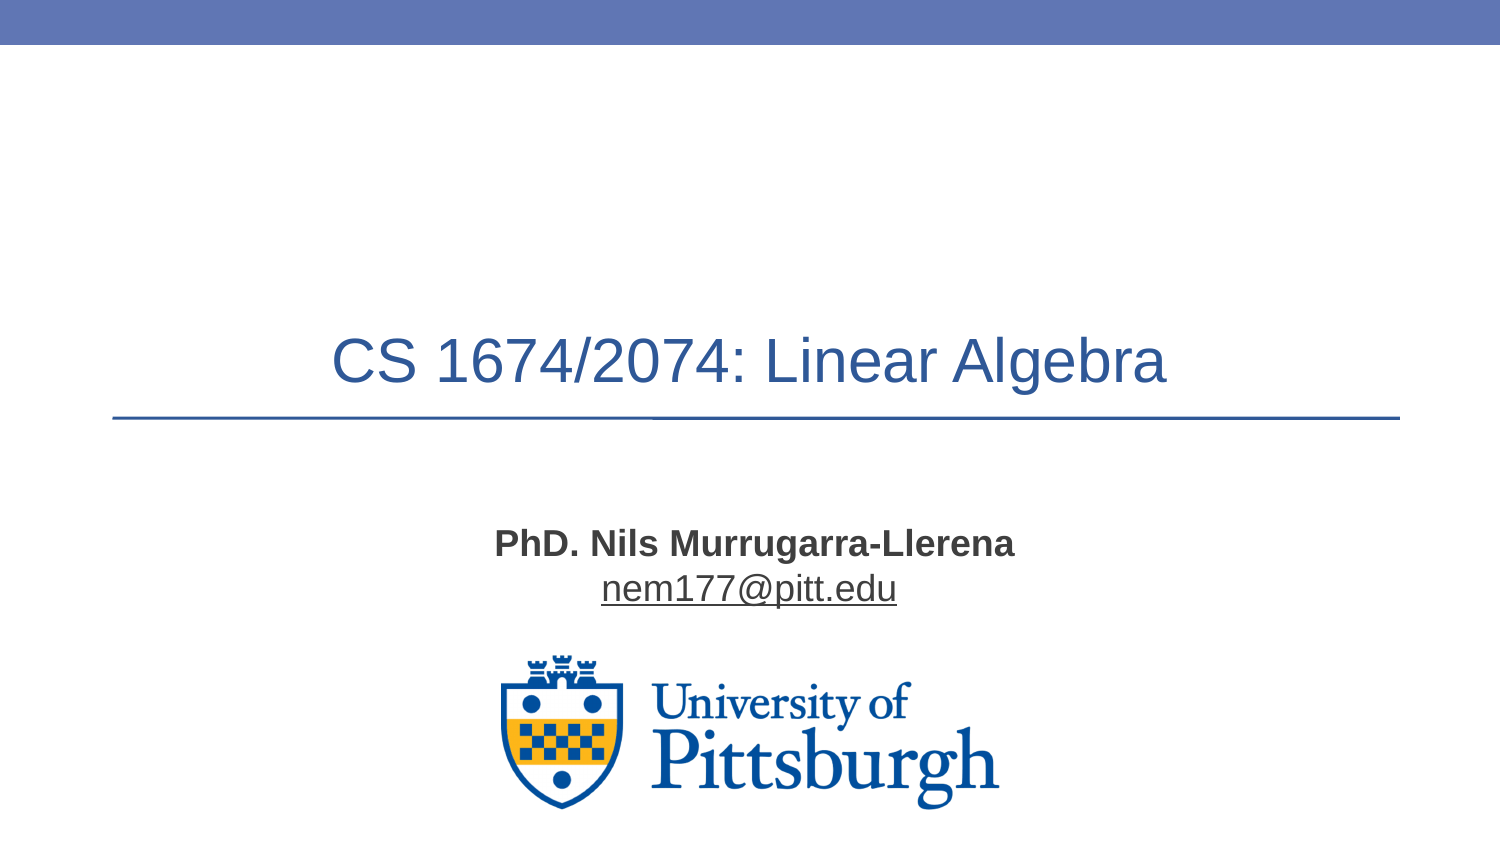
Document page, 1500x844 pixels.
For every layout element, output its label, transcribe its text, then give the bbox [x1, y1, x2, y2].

title CS 1674/2074: Linear Algebra [213, 164, 1287, 402]
picture [483, 647, 1017, 817]
text_box PhD. Nils Murrugarra-Llerena nem177@pitt.edu [271, 421, 1238, 830]
